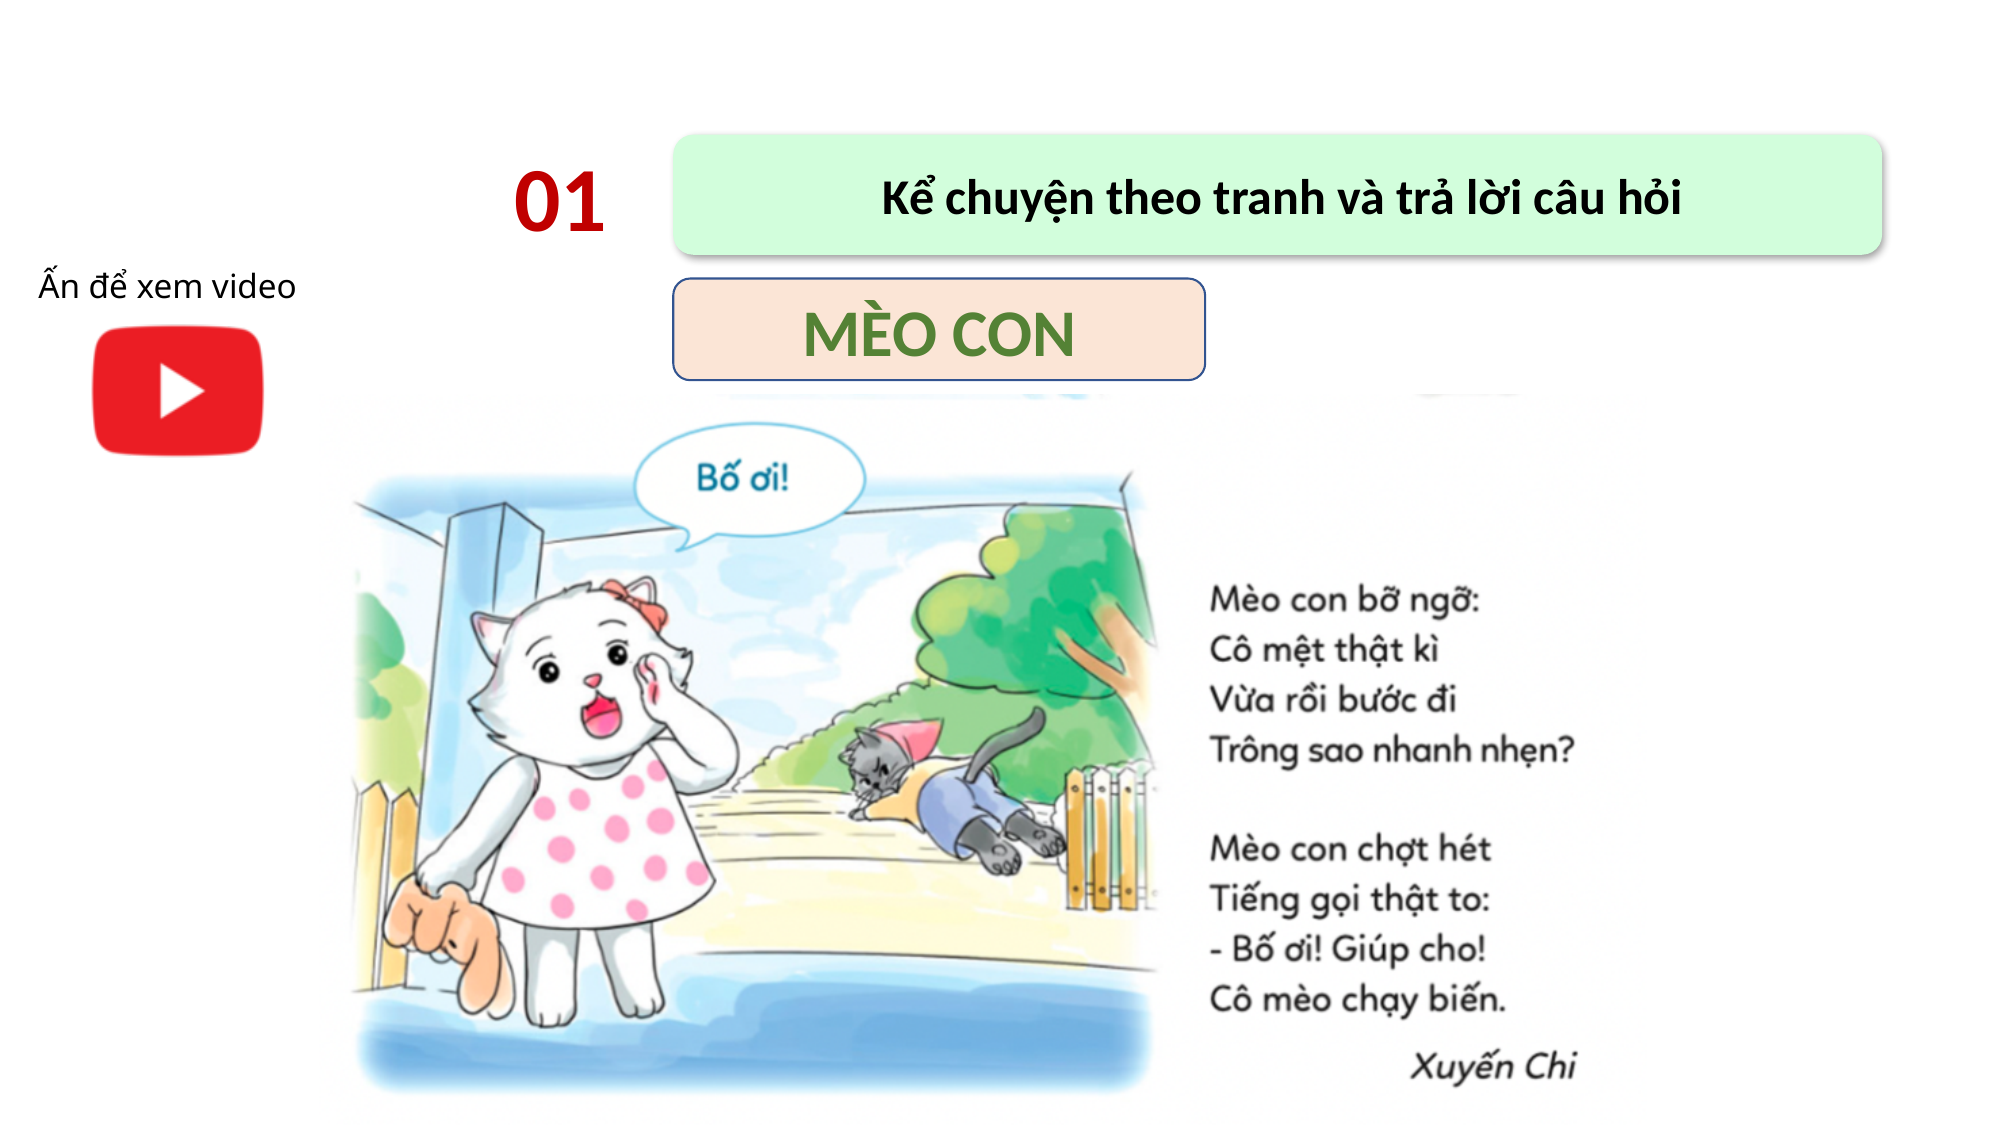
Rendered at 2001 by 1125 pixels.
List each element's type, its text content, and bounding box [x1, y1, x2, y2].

picture [319, 394, 1647, 1125]
text_box MÈO CON [672, 277, 1207, 382]
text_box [20, 223, 358, 563]
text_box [421, 124, 1883, 265]
